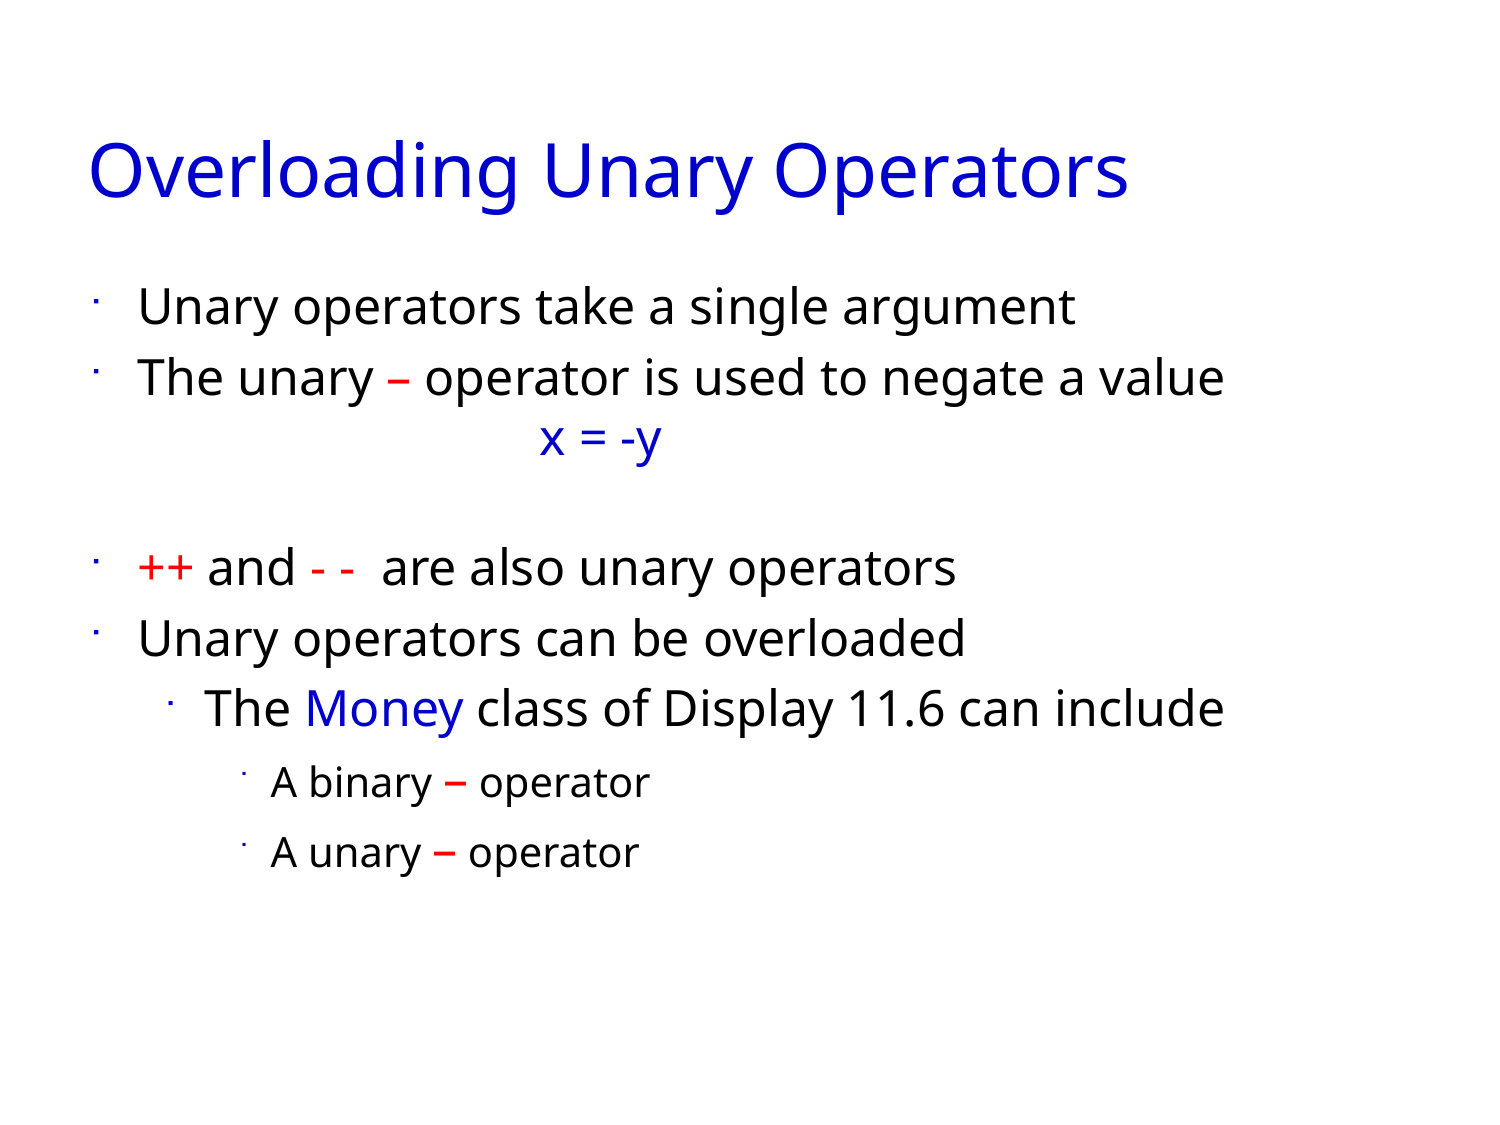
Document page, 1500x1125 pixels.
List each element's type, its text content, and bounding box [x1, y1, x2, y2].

title Overloading Unary Operators [86, 49, 1451, 213]
list Unary operators take a single argument The unary – operator is used to negate a value x = -y ++ and - - are also unary operators Unary operators can be overloaded The Money class of Display 11.6 can include A binary – operator A unary – operator [88, 274, 1451, 1026]
